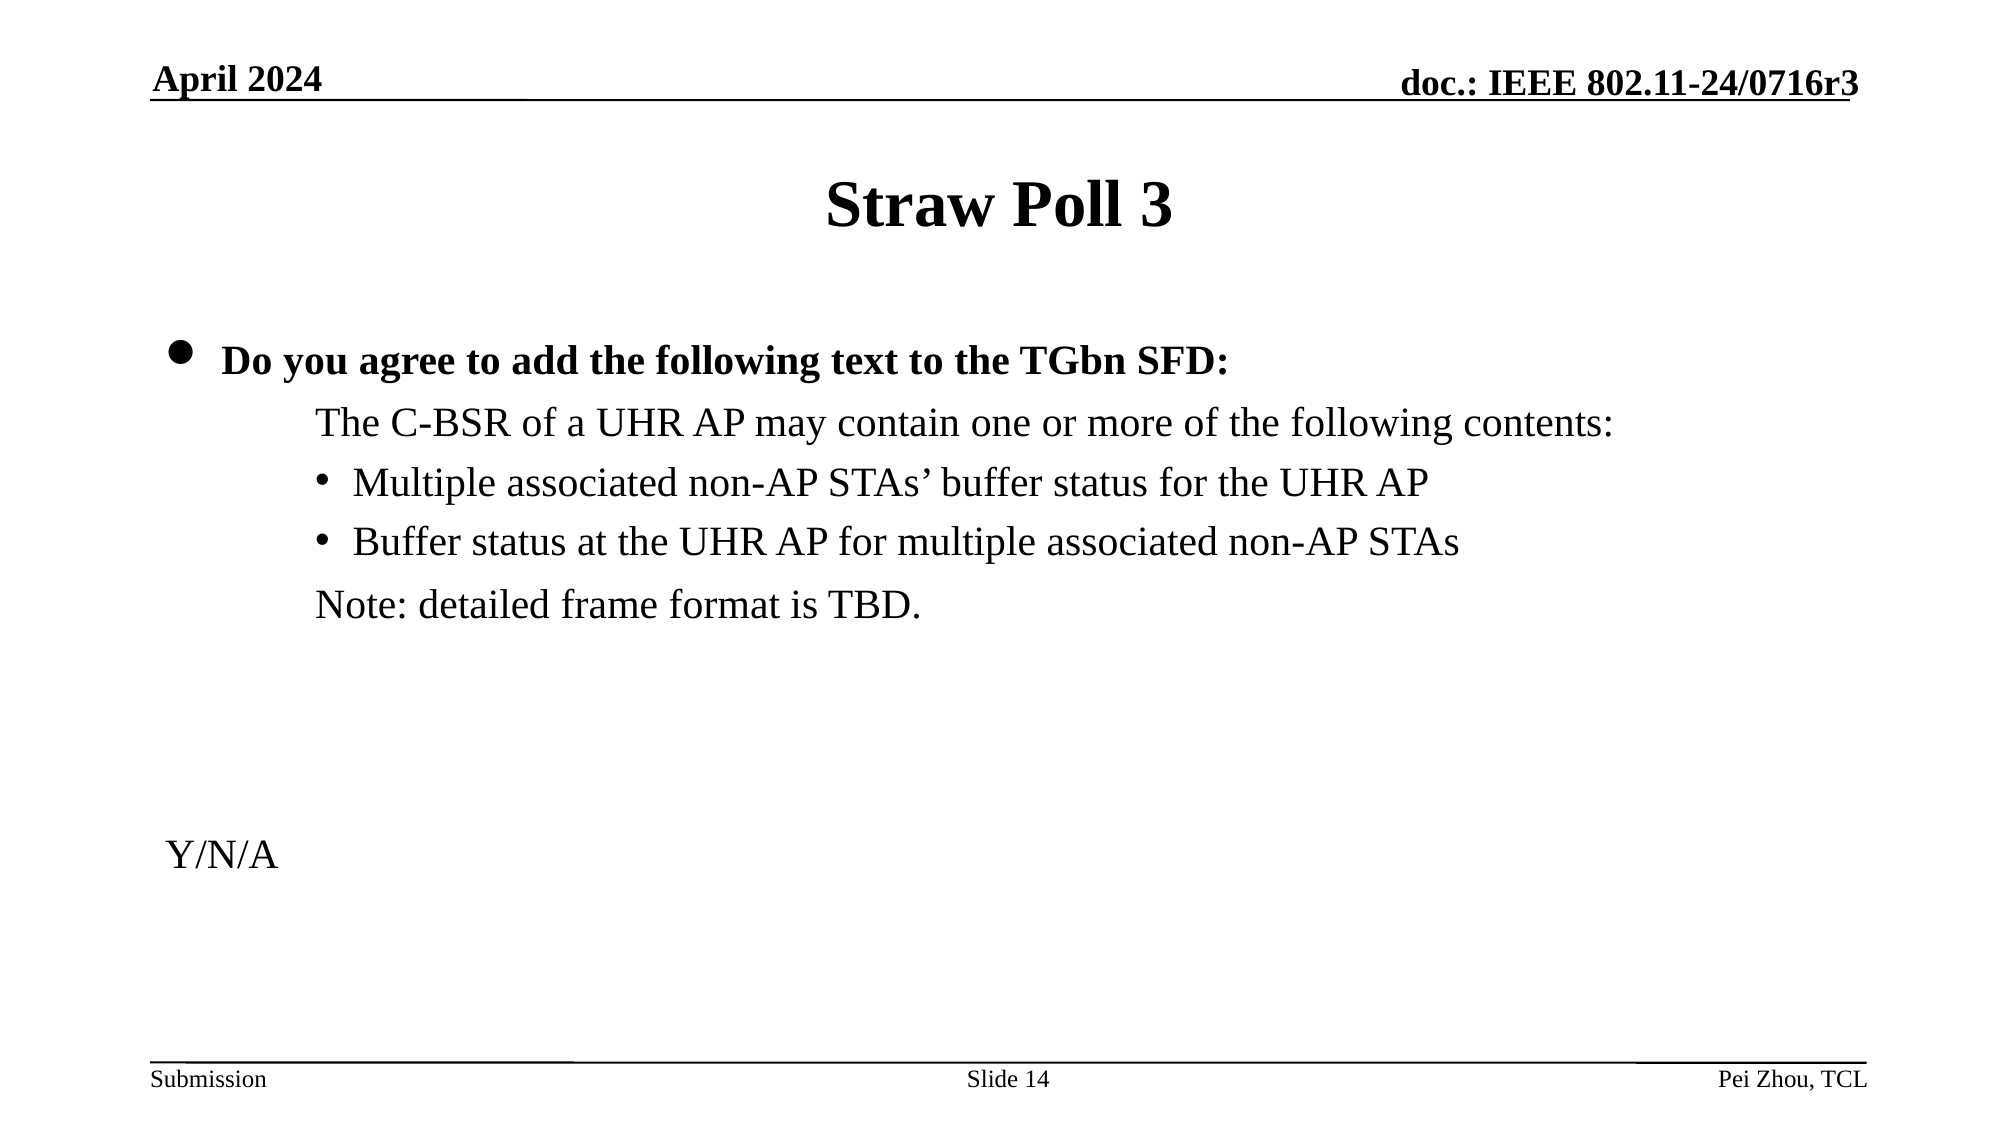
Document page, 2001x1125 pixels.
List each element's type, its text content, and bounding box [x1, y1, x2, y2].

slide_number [152, 54, 563, 100]
title Straw Poll 3 [149, 112, 1850, 288]
footer Pei Zhou, TCL [1171, 1061, 1869, 1093]
slide_number Slide 14 [950, 1061, 1067, 1123]
list Do you agree to add the following text to the TGbn SFD: The C-BSR of a UHR AP may contain one or more of the following contents: Multiple associated non-AP STAs’ buffer status for the UHR AP Buffer status at the UHR AP for multiple associated non-AP STAs Note: detailed frame format is TBD. Y/N/A [149, 324, 1850, 1000]
